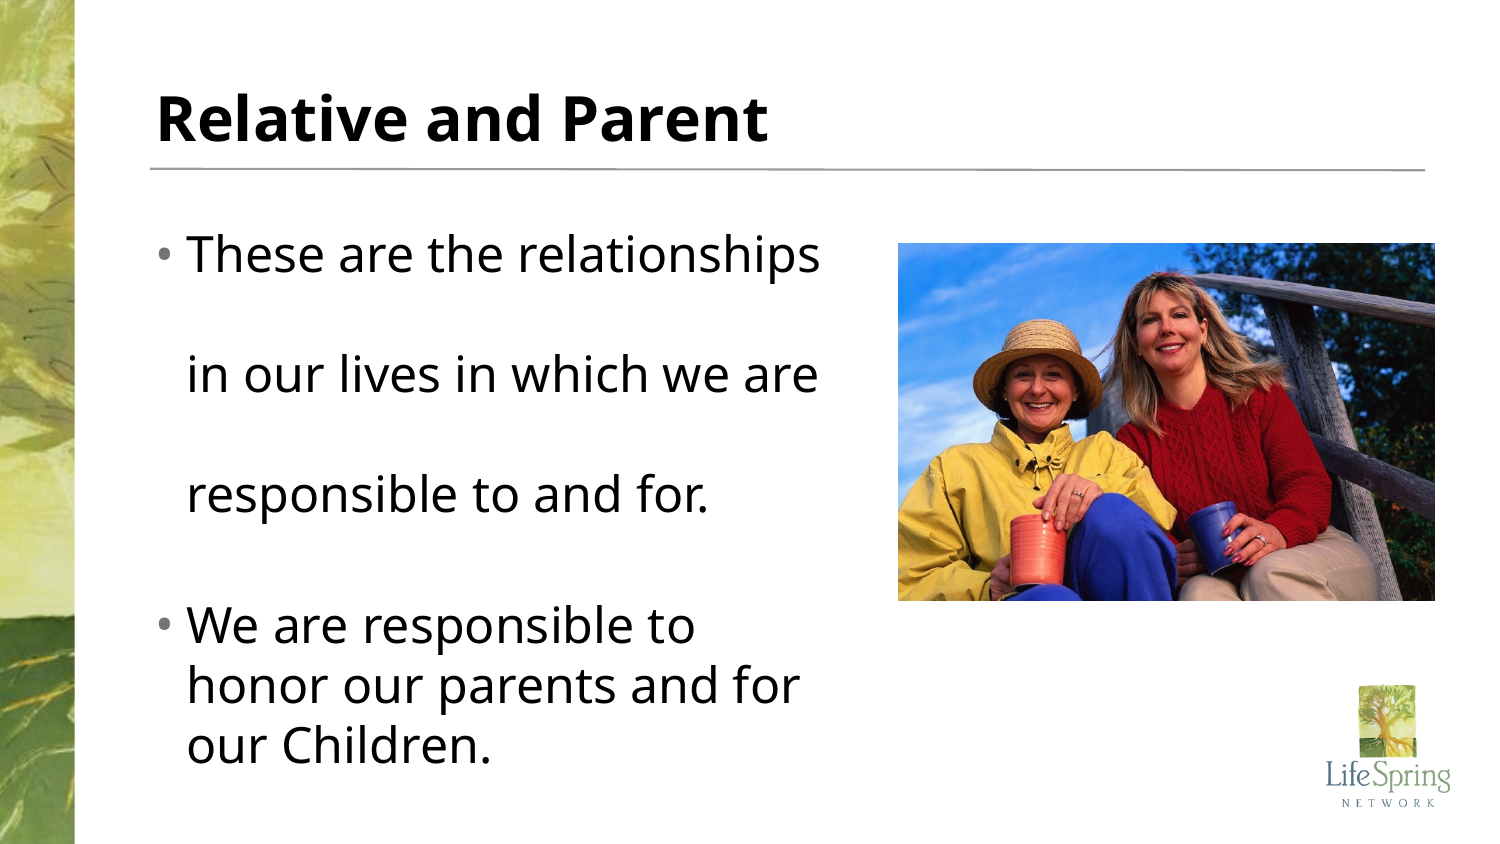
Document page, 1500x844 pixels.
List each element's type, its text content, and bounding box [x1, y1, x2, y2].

list These are the relationships in our lives in which we are responsible to and for. We are responsible to honor our parents and for our Children. [149, 216, 834, 794]
title Relative and Parent [149, 37, 1435, 160]
picture [1326, 684, 1450, 807]
picture [898, 243, 1435, 601]
picture [0, 0, 75, 844]
